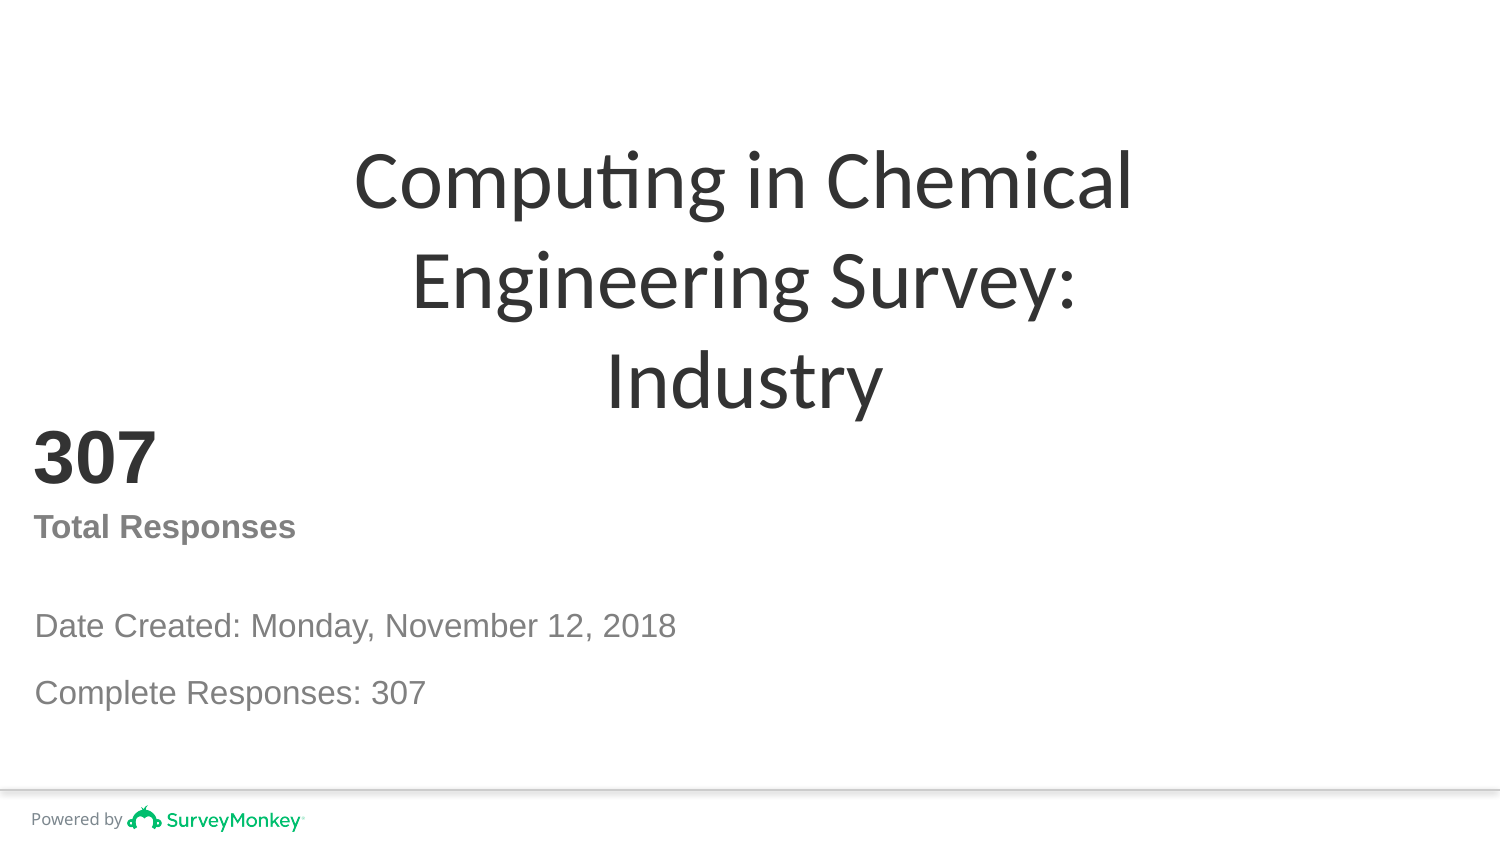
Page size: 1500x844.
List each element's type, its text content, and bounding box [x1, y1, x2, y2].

picture [116, 794, 316, 843]
text_box Computing in Chemical Engineering Survey: Industry [266, 117, 1225, 433]
list Complete Responses: 307 [34, 664, 786, 722]
title 307 [33, 382, 1384, 524]
list Date Created: Monday, November 12, 2018 [34, 596, 786, 655]
list Total Responses [33, 497, 667, 544]
